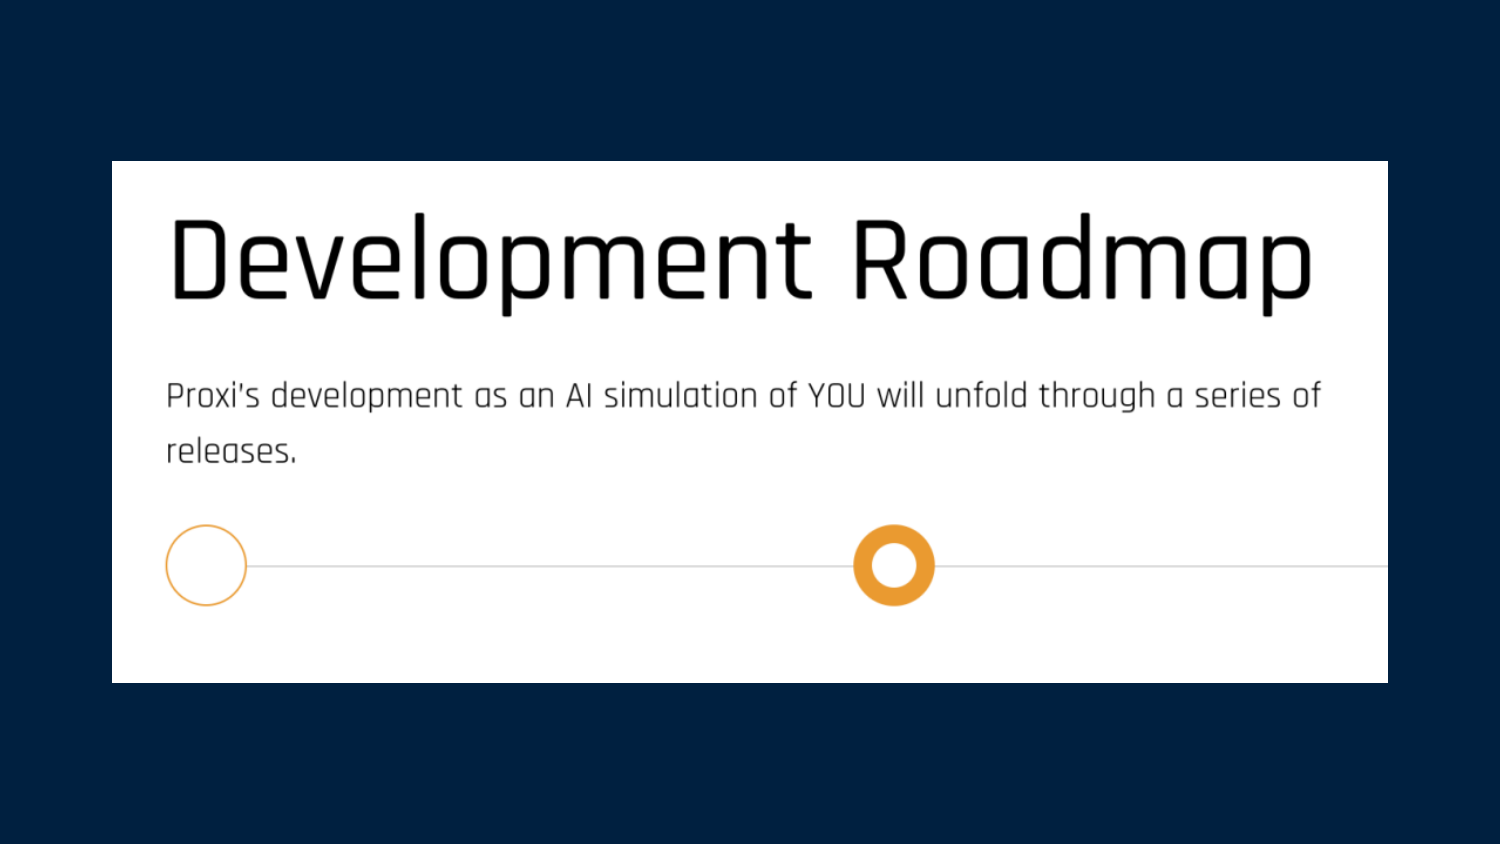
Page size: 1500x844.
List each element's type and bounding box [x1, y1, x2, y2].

picture [112, 161, 1388, 683]
